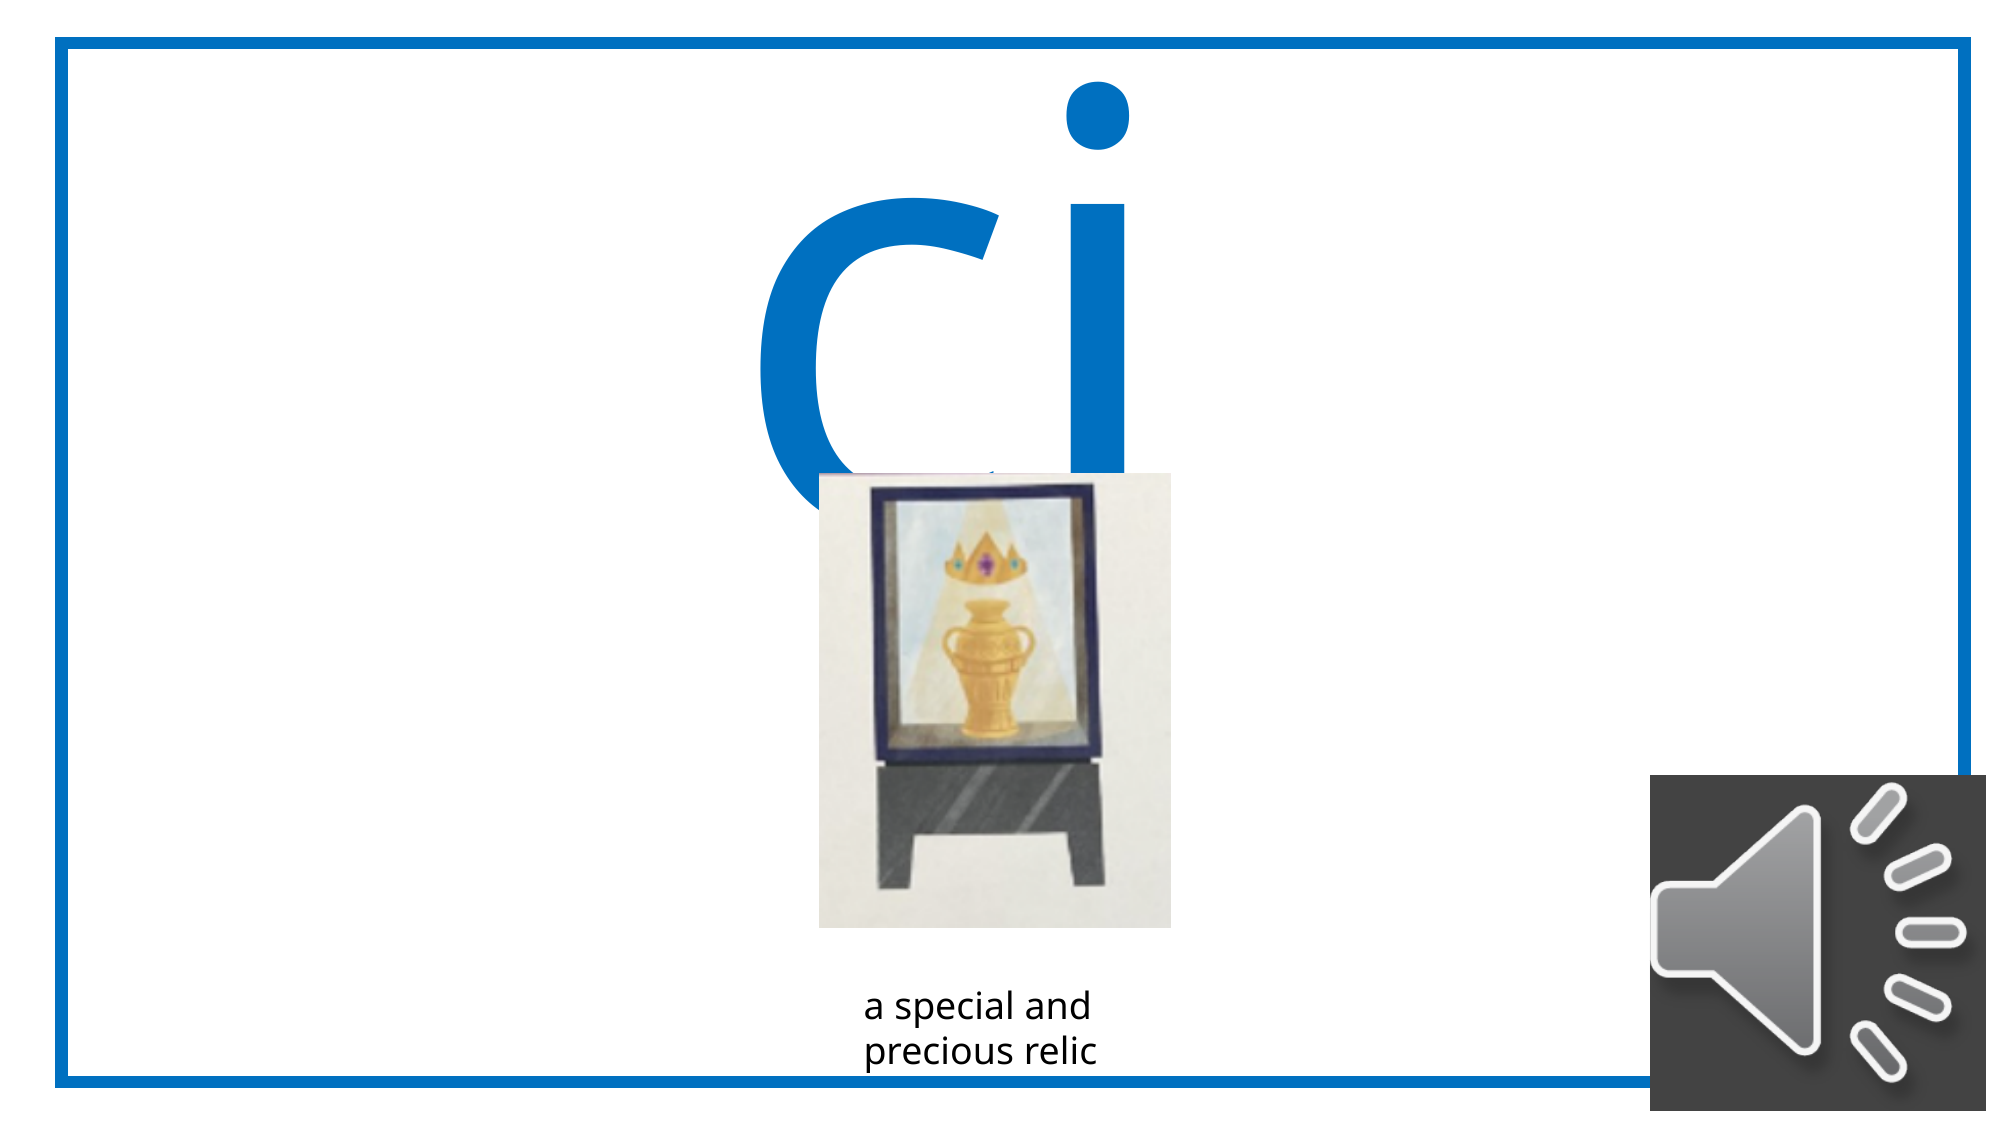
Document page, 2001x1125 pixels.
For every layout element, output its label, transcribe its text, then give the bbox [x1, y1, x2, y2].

picture [1648, 773, 1987, 1112]
text_box ci [420, 0, 1484, 660]
text_box a special and precious relic [848, 974, 1261, 1080]
text_box [61, 42, 1965, 1083]
picture [819, 473, 1171, 928]
